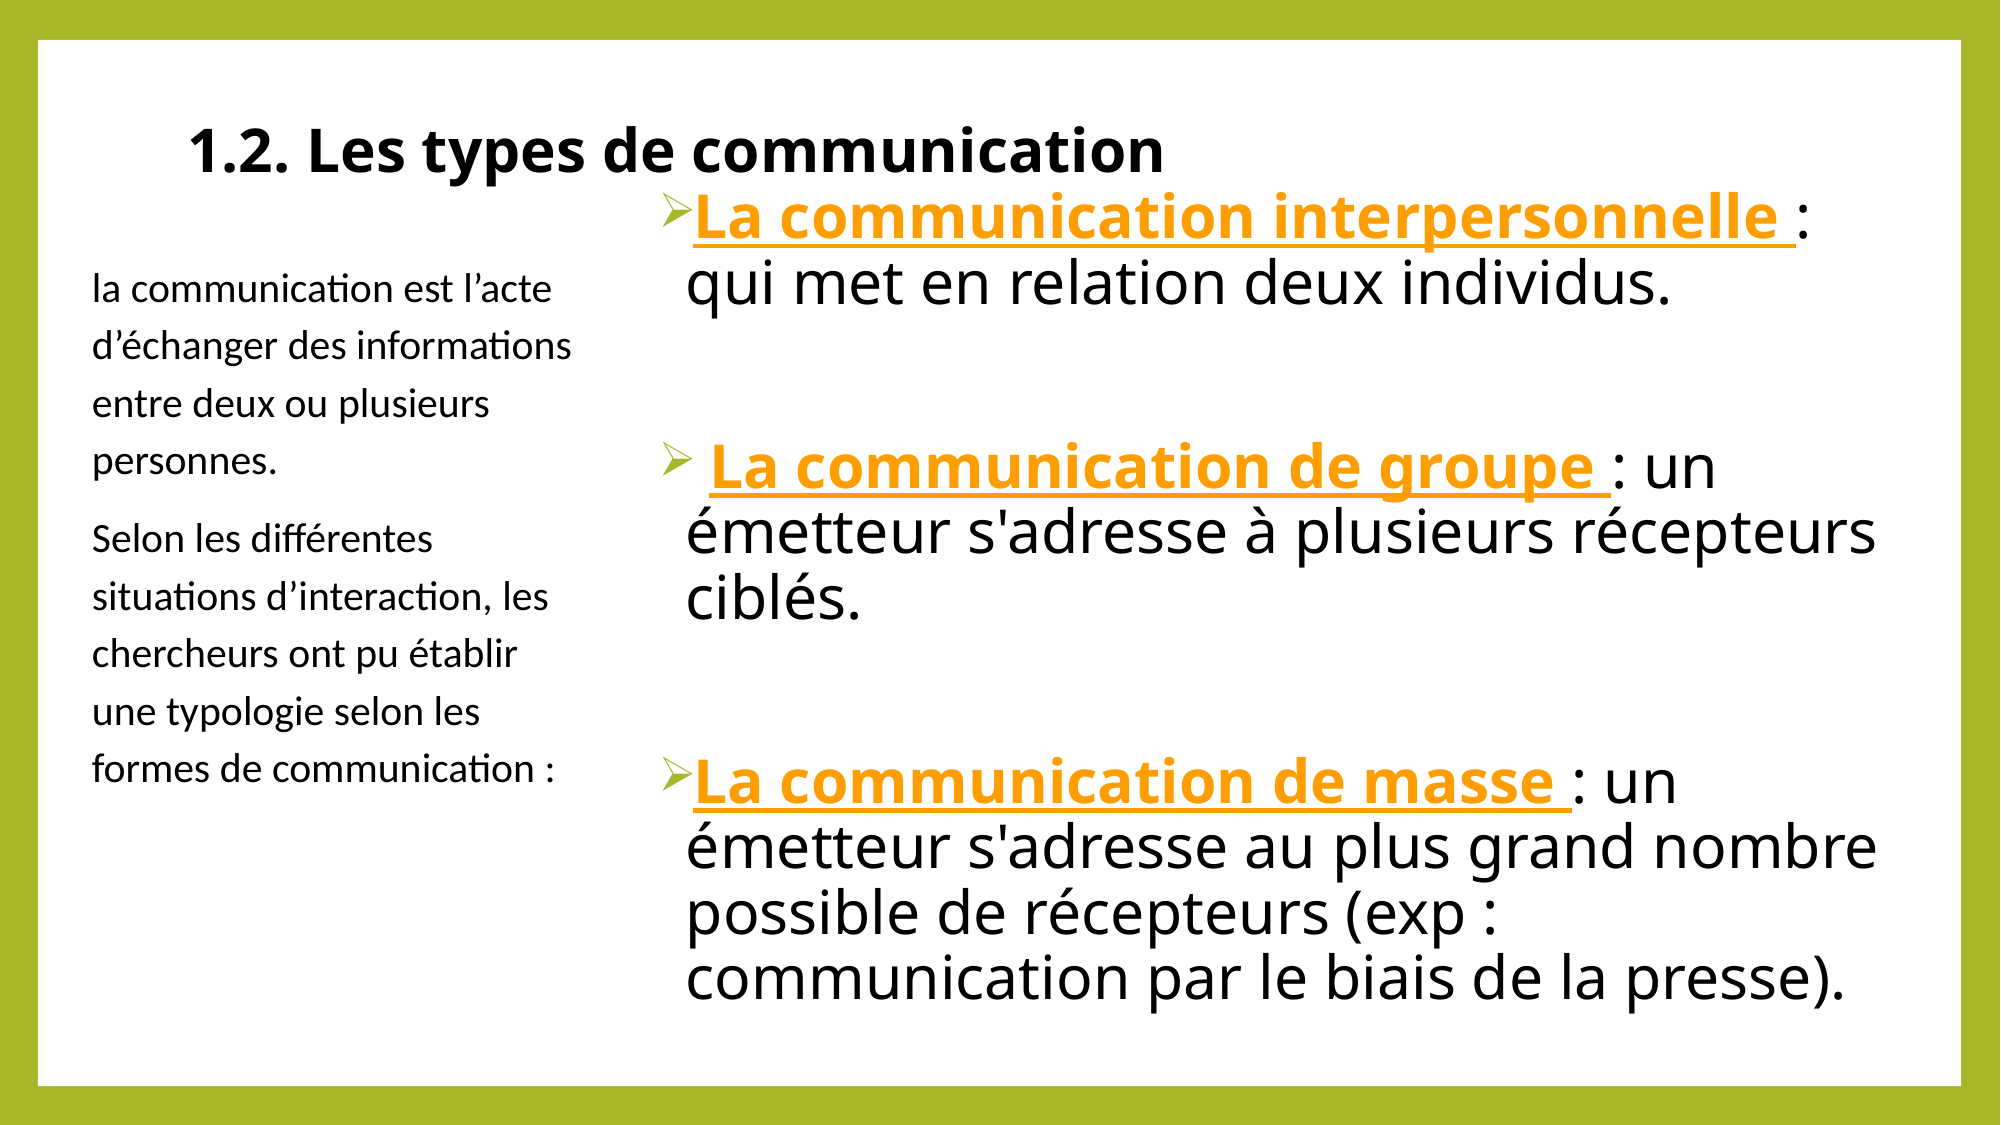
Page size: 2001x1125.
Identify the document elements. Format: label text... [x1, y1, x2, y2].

text_box la communication est l’acte d’échanger des informations entre deux ou plusieurs personnes. Selon les différentes situations d’interaction, les chercheurs ont pu établir une typologie selon les formes de communication : [2, 245, 598, 799]
list La communication interpersonnelle : qui met en relation deux individus. La communication de groupe : un émetteur s'adresse à plusieurs récepteurs ciblés. La communication de masse : un émetteur s'adresse au plus grand nombre possible de récepteurs (exp : communication par le biais de la presse). [636, 179, 1931, 1031]
title 1.2. Les types de communication [172, 42, 1793, 265]
